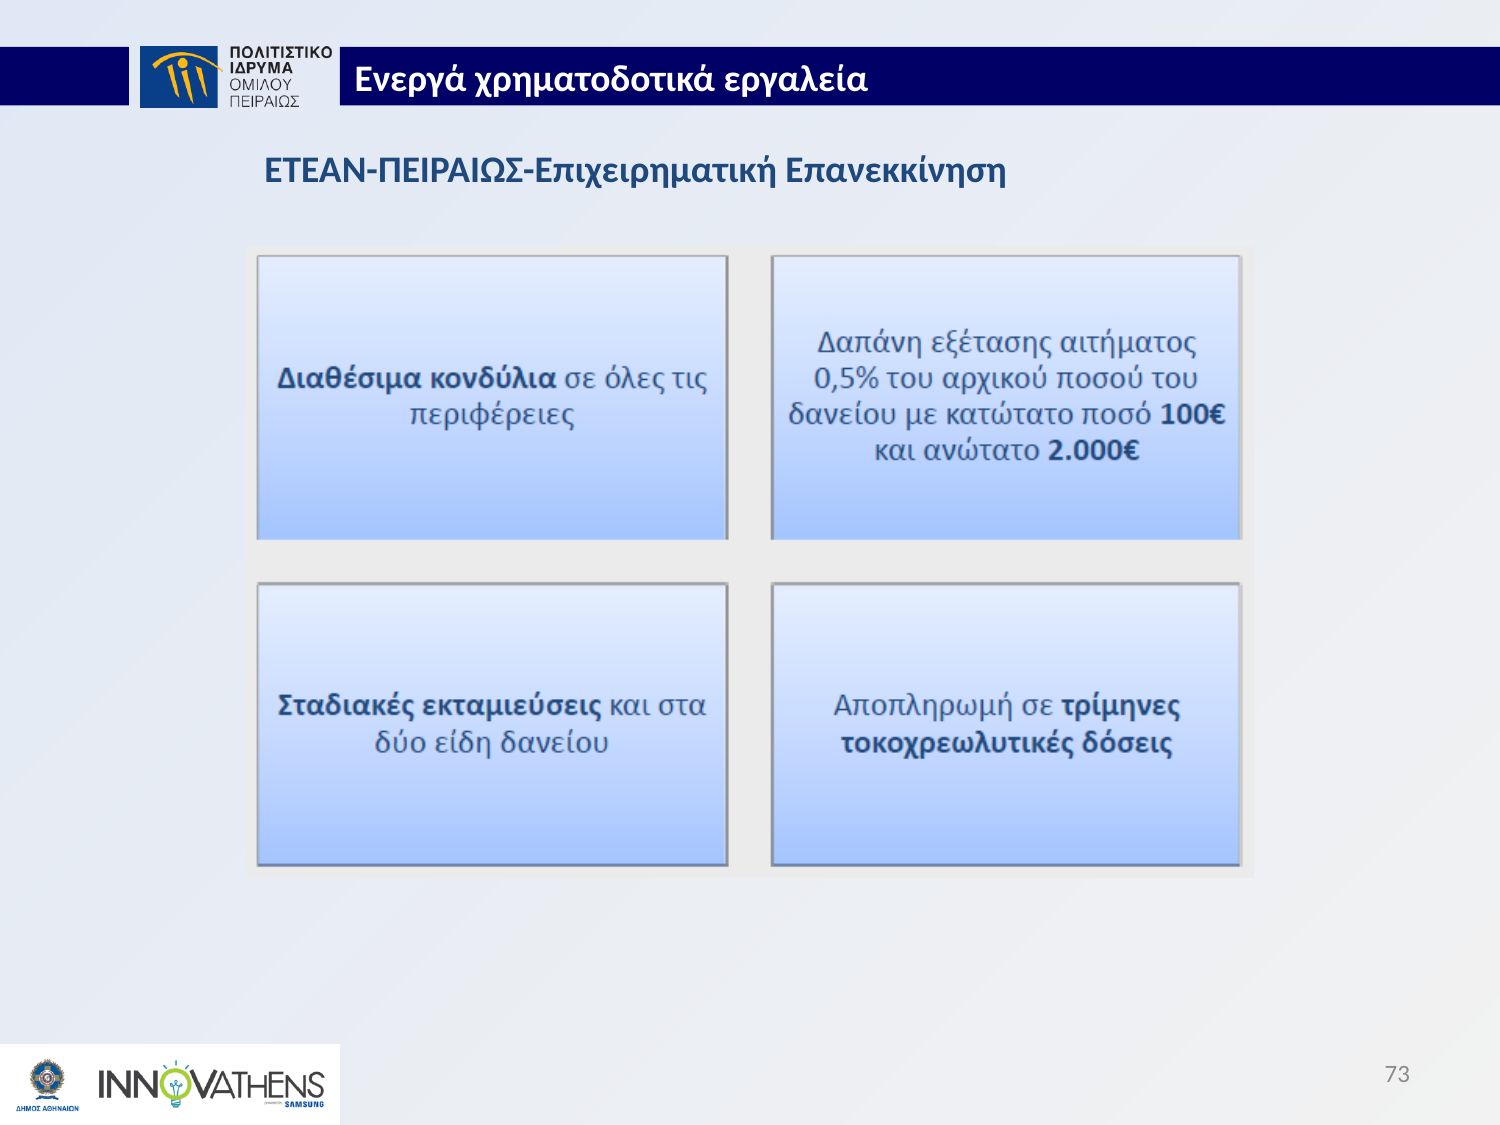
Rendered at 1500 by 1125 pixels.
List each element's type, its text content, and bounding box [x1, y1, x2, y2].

picture [245, 246, 1255, 879]
picture [140, 46, 332, 108]
slide_number 73 [1074, 1042, 1425, 1103]
text_box Ενεργά χρηματοδοτικά εργαλεία [339, 46, 1500, 107]
text_box ΕΤΕΑΝ-ΠΕΙΡΑΙΩΣ-Επιχειρηματική Επανεκκίνηση [249, 137, 1254, 198]
picture [0, 1043, 341, 1125]
text_box [0, 45, 131, 107]
